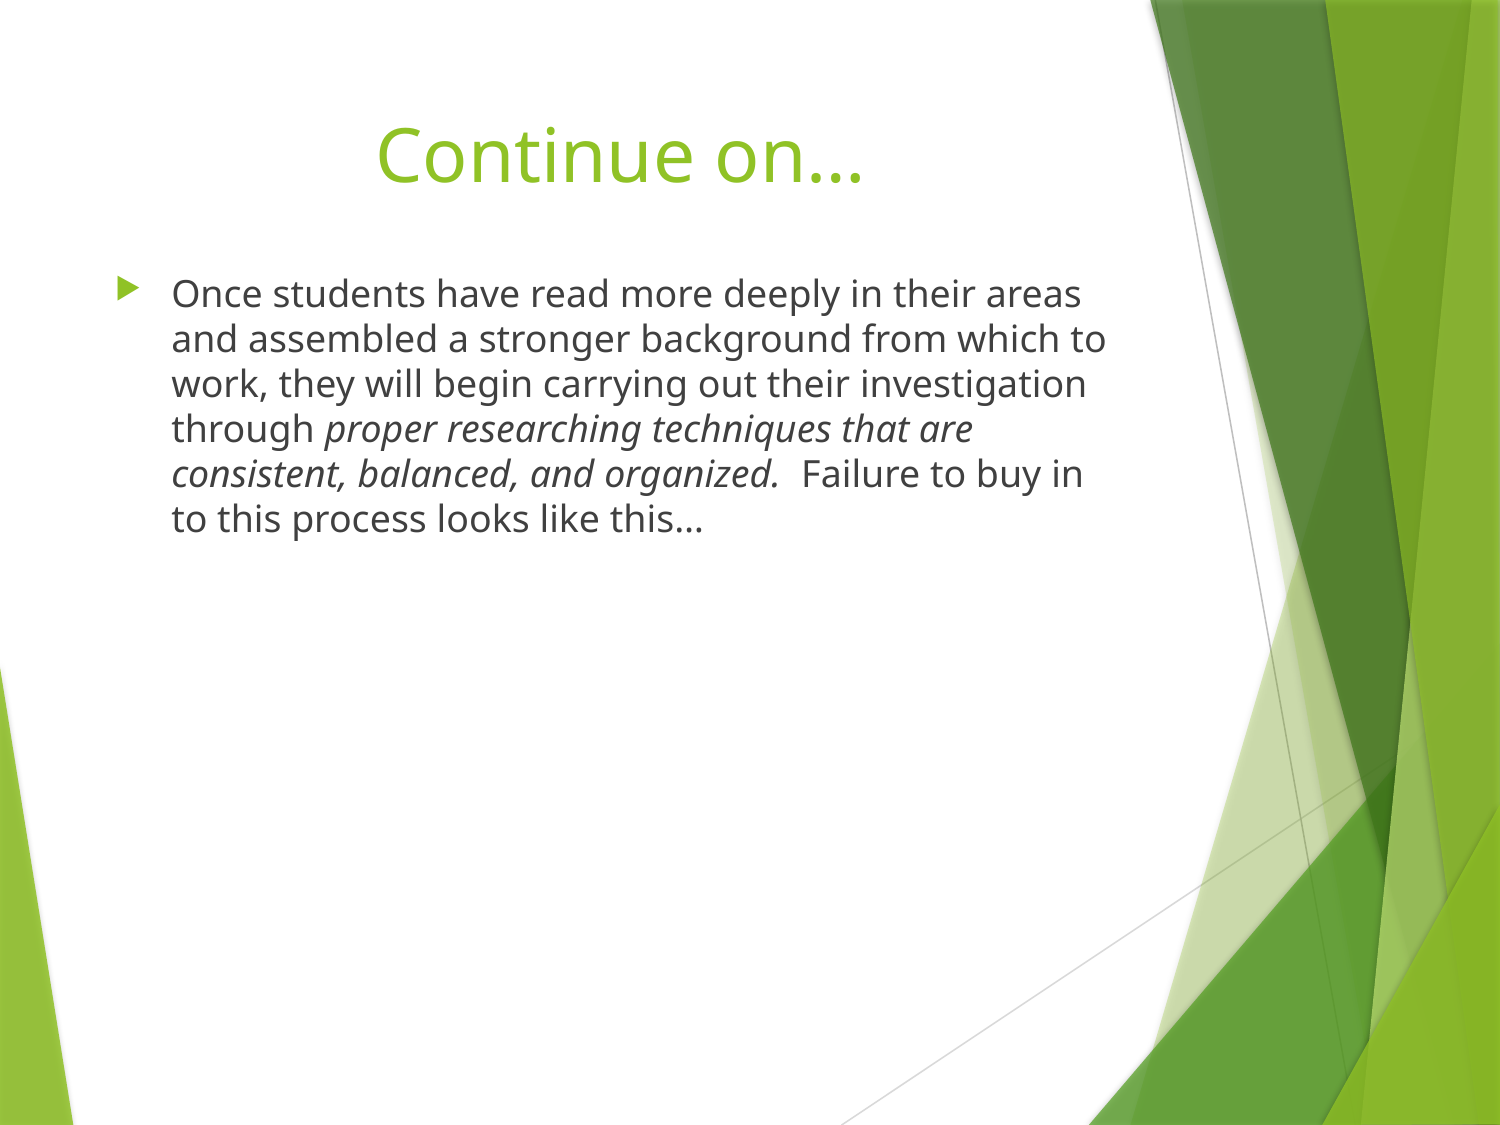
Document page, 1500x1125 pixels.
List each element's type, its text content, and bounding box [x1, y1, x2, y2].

title Continue on… [99, 99, 1142, 262]
list Once students have read more deeply in their areas and assembled a stronger background from which to work, they will begin carrying out their investigation through proper researching techniques that are consistent, balanced, and organized. Failure to buy in to this process looks like this… [99, 262, 1142, 992]
